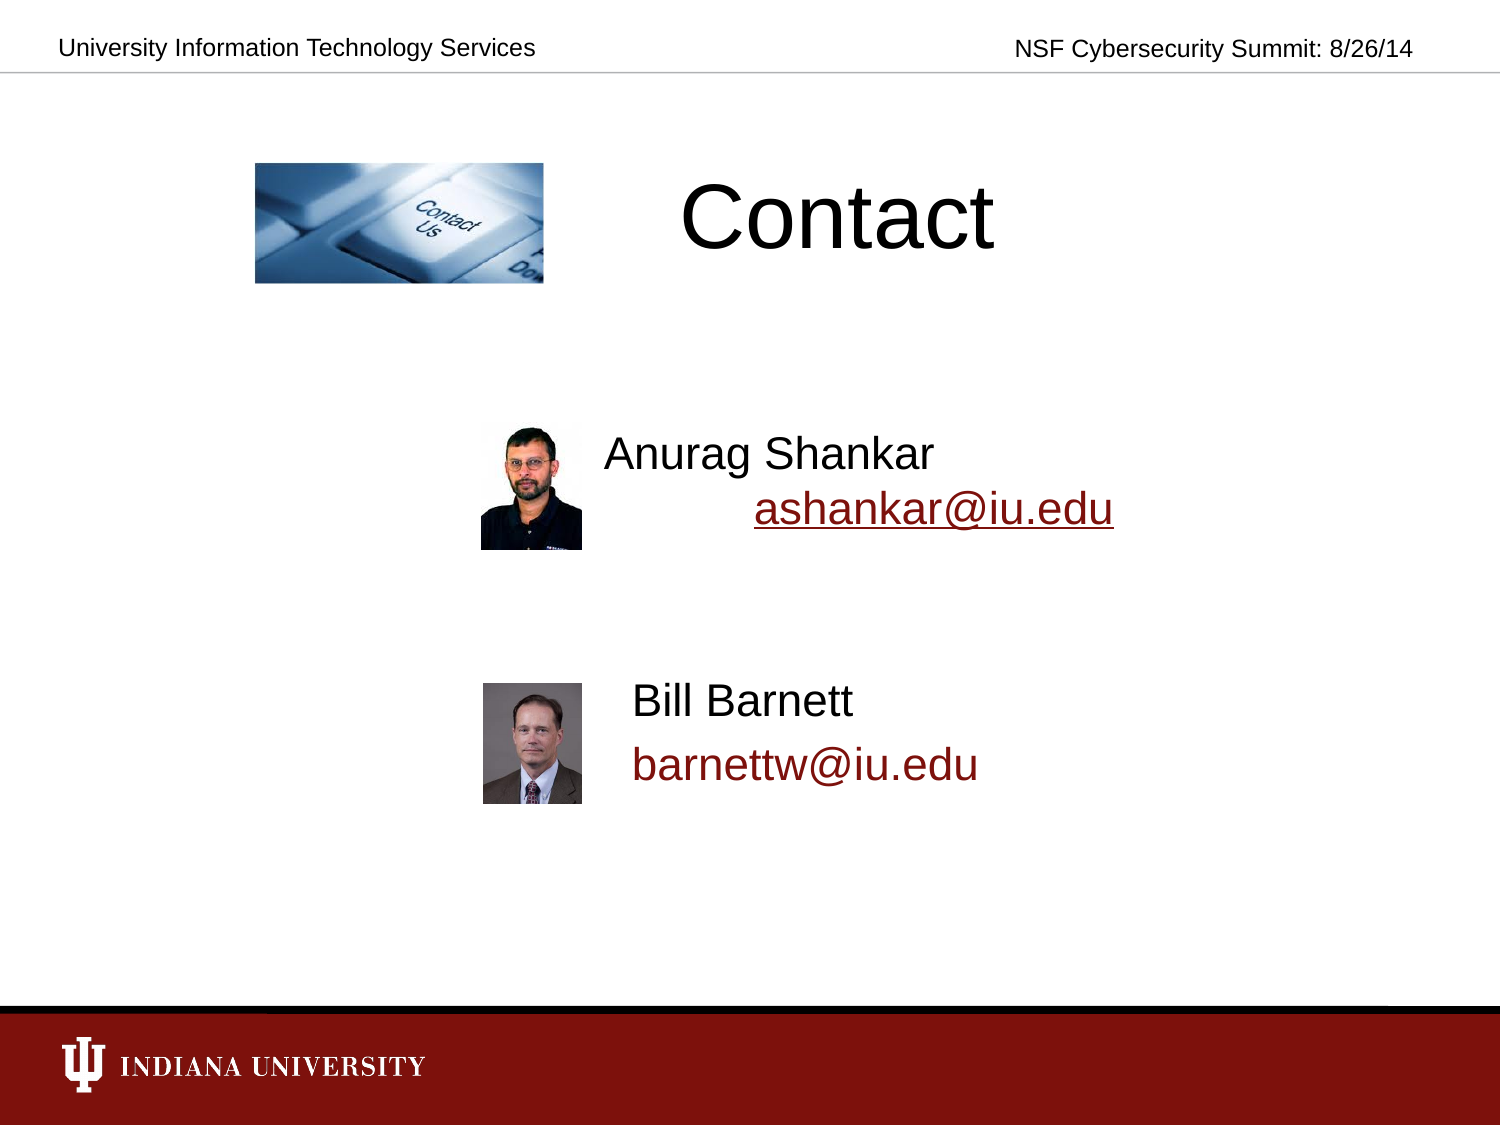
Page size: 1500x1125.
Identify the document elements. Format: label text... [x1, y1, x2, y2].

title Contact [254, 117, 1421, 306]
picture [483, 682, 582, 805]
list Anurag Shankar ashankar@iu.edu Bill Barnett barnettw@iu.edu [166, 351, 1500, 1015]
picture [481, 421, 583, 550]
picture [62, 1037, 425, 1098]
picture [254, 162, 544, 284]
